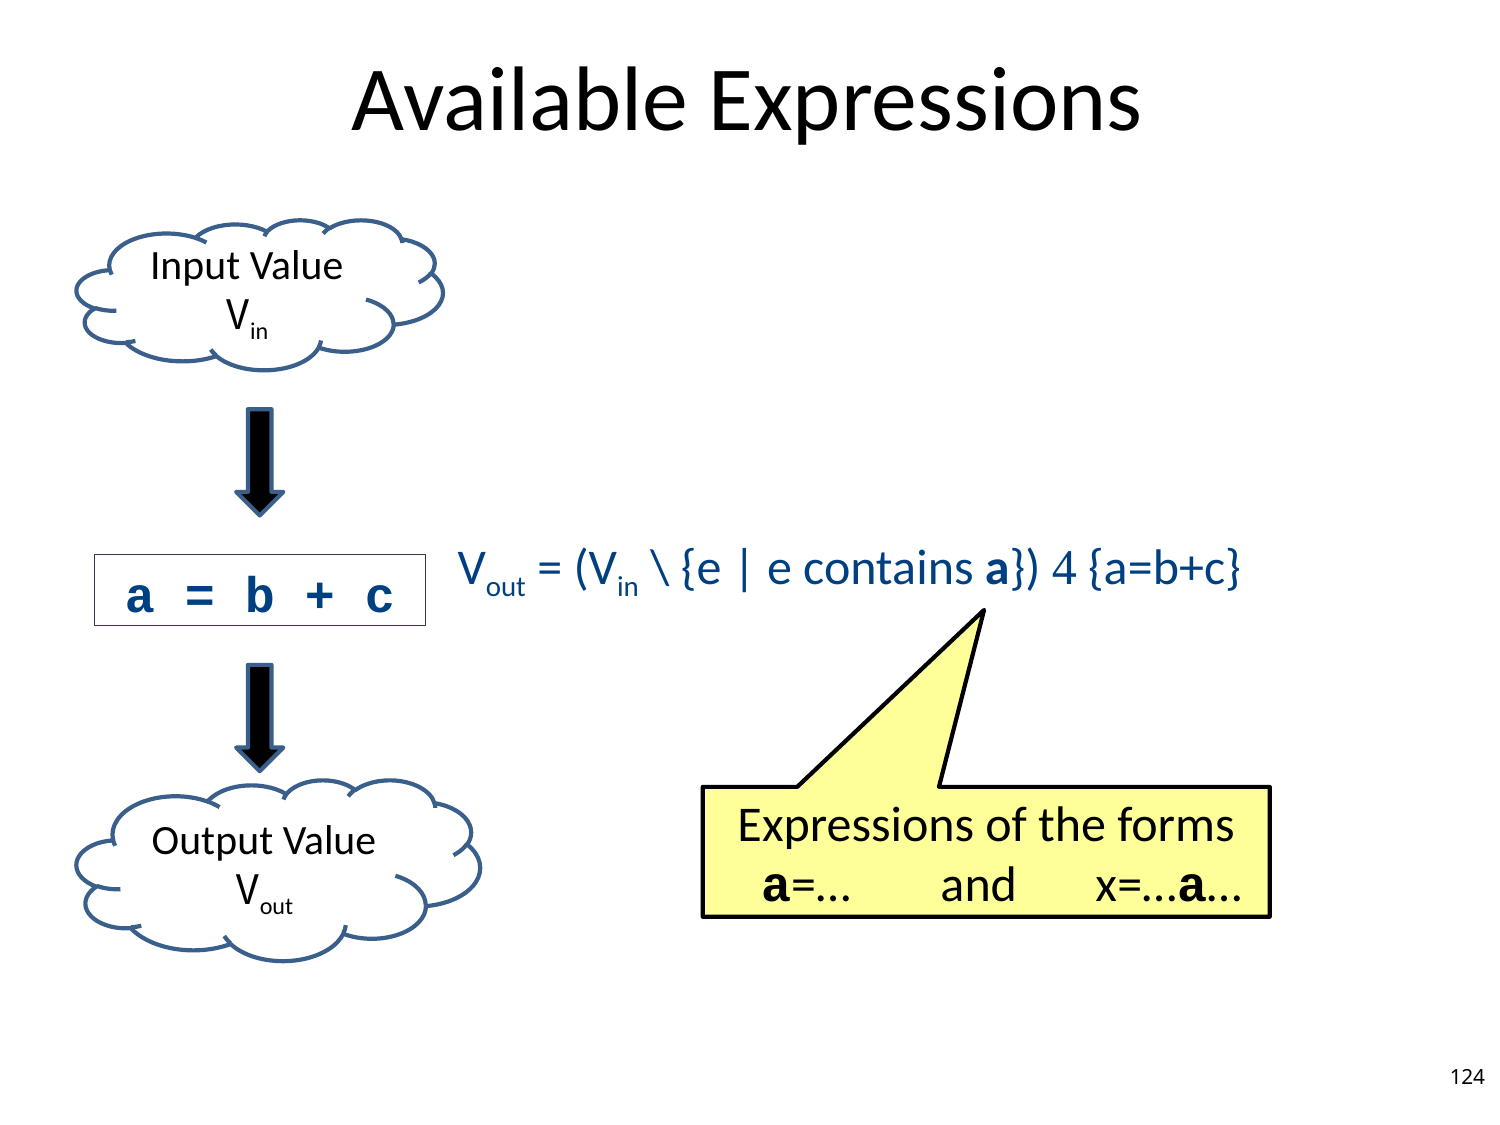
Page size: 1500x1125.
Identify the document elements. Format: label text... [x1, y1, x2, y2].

text_box [234, 662, 286, 774]
text_box Output Value Vout [74, 778, 483, 964]
text_box a = b + c [94, 554, 426, 626]
title Available Expressions [110, 0, 1386, 188]
slide_number 124 [1187, 1055, 1500, 1102]
text_box Input Value Vin [74, 218, 446, 373]
text_box Expressions of the forms a=… and x=…a… [700, 608, 1272, 919]
text_box [234, 407, 286, 518]
text_box Vout = (Vin \ {e | e contains a})  {a=b+c} [442, 527, 1424, 610]
